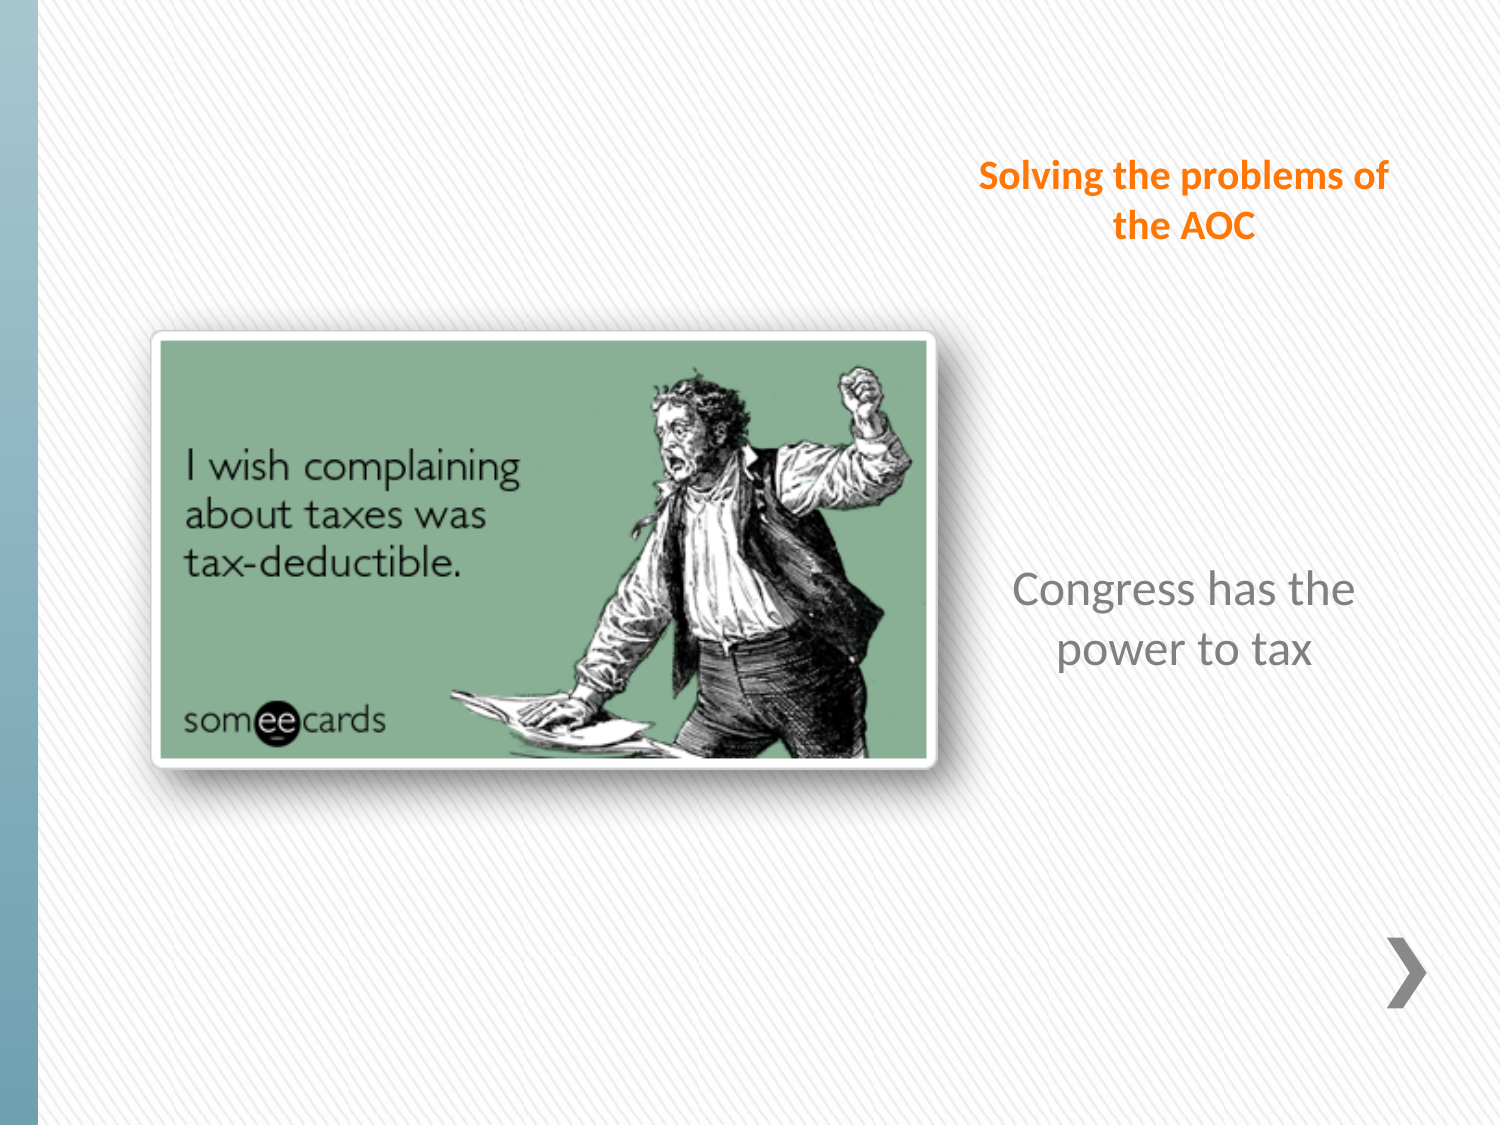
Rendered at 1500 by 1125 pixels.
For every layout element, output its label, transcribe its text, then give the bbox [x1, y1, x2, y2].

list Congress has the power to tax [937, 255, 1432, 976]
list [149, 330, 938, 770]
title Solving the problems of the AOC [937, 64, 1431, 255]
